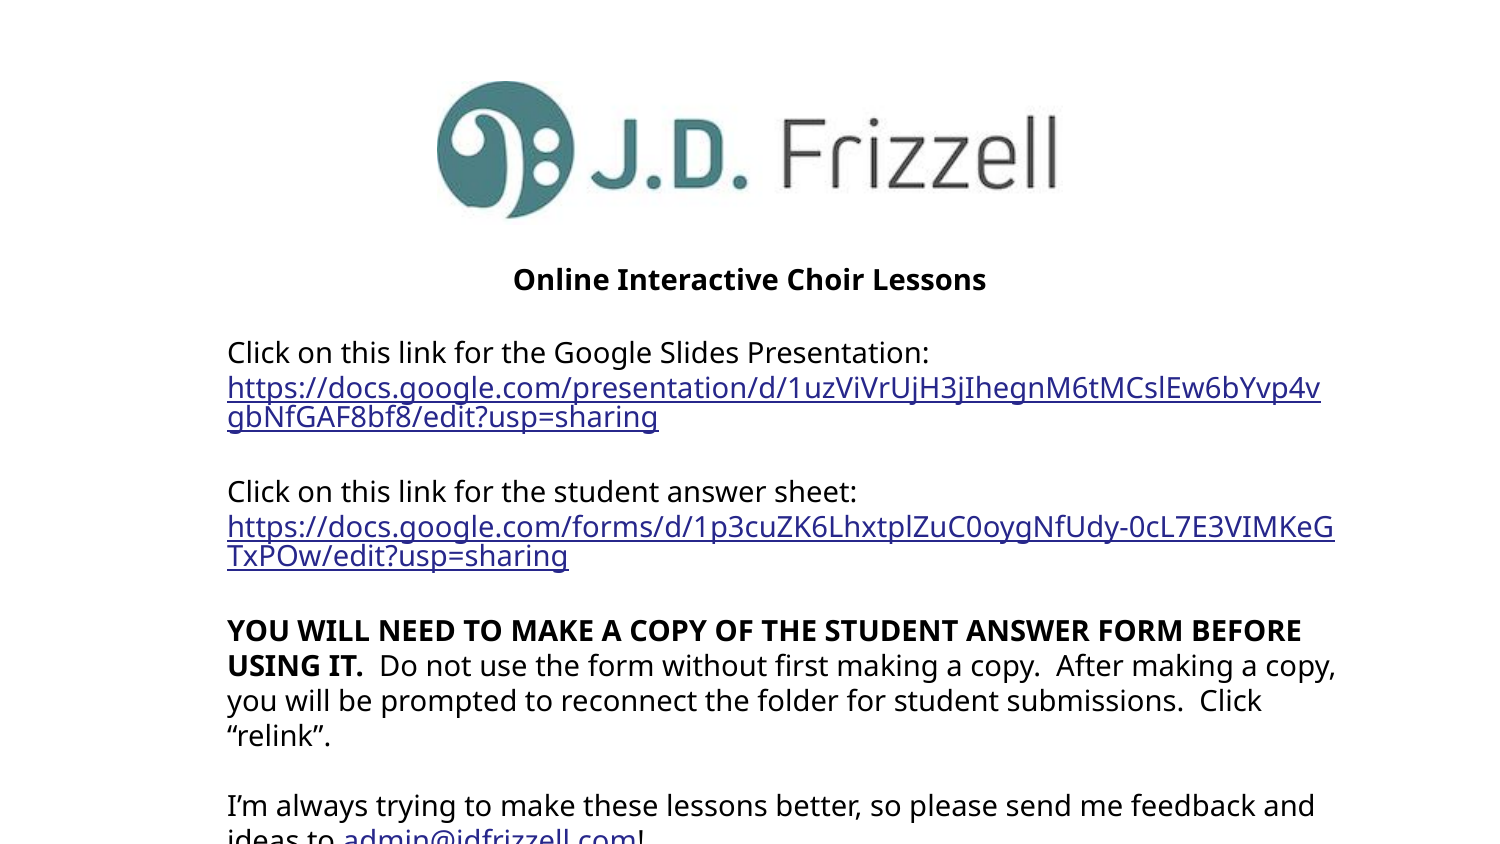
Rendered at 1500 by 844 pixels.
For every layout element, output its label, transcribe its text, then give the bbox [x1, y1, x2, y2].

text_box Online Interactive Choir Lessons [147, 246, 1352, 387]
text_box Click on this link for the Google Slides Presentation: https://docs.google.com/presentation/d/1uzViVrUjH3jIhegnM6tMCslEw6bYvp4vgbNfGAF8bf8/edit?usp=sharing Click on this link for the student answer sheet: https://docs.google.com/forms/d/1p3cuZK6LhxtplZuC0oygNfUdy-0cL7E3VIMKeGTxPOw/edit?usp=sharing YOU WILL NEED TO MAKE A COPY OF THE STUDENT ANSWER FORM BEFORE USING IT. Do not use the form without first making a copy. After making a copy, you will be prompted to reconnect the folder for student submissions. Click “relink”. I’m always trying to make these lessons better, so please send me feedback and ideas to admin@jdfrizzell.com! [212, 319, 1352, 844]
picture [437, 80, 1063, 225]
